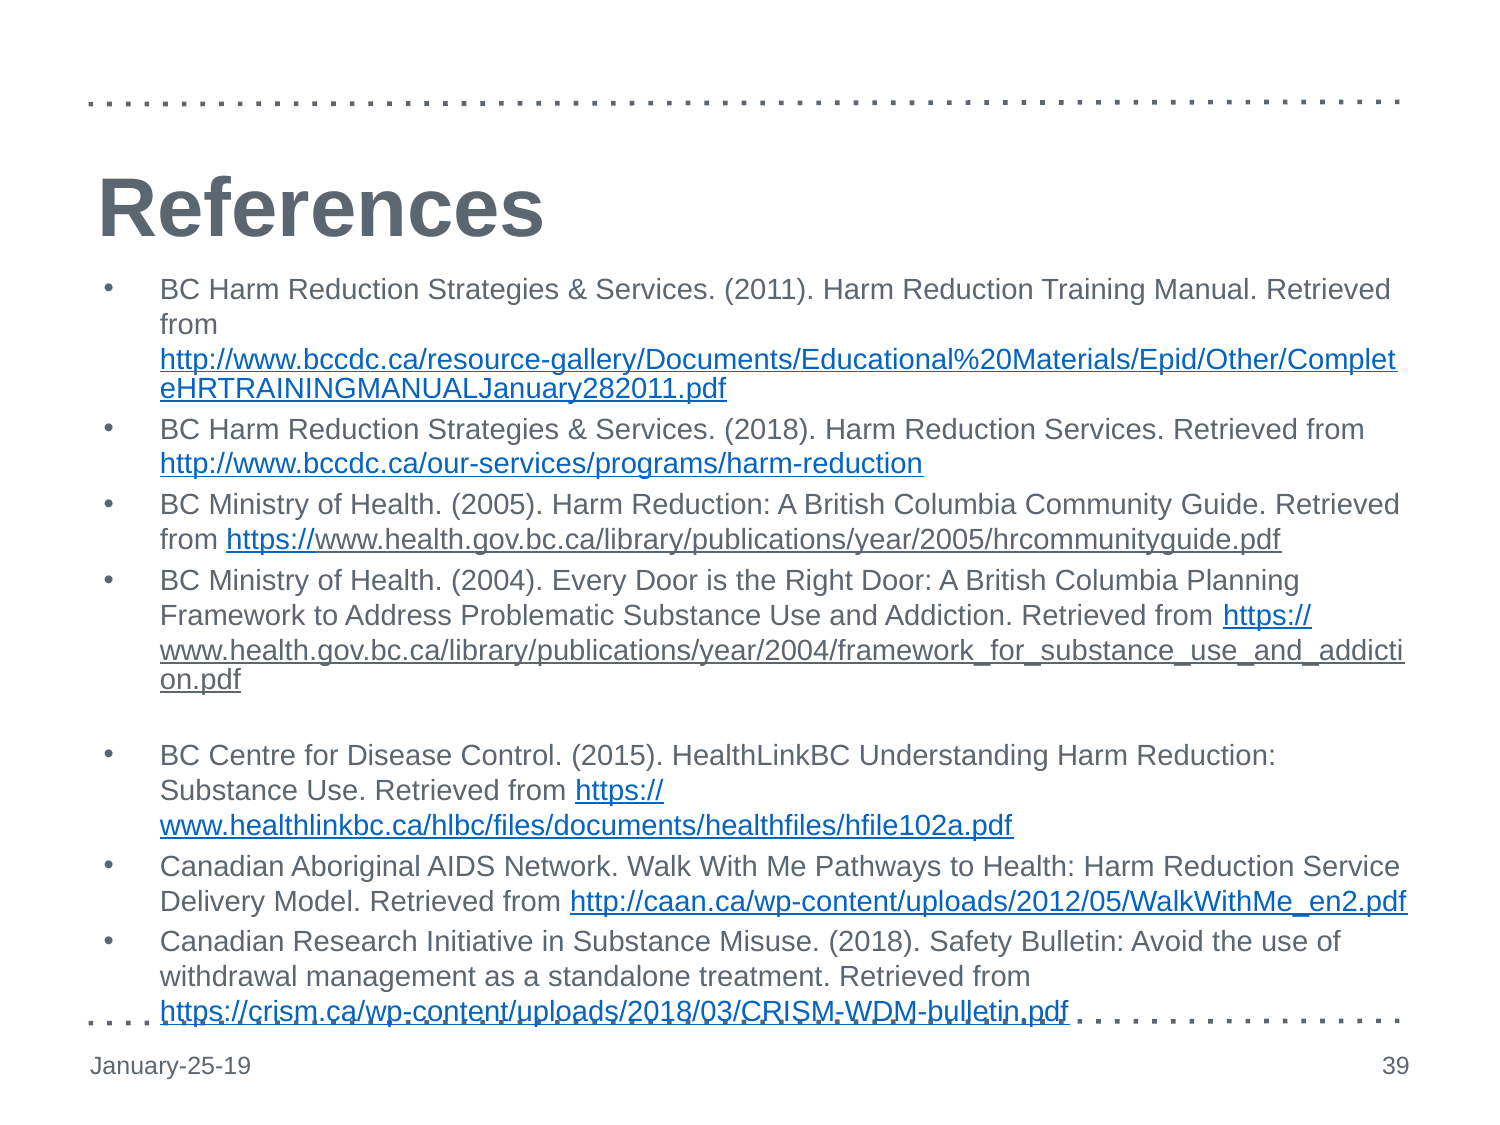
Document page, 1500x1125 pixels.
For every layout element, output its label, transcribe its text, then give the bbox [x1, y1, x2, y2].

slide_number January-25-19 [75, 1034, 425, 1094]
title References [82, 109, 1406, 298]
list BC Harm Reduction Strategies & Services. (2011). Harm Reduction Training Manual. Retrieved from http://www.bccdc.ca/resource-gallery/Documents/Educational%20Materials/Epid/Other/CompleteHRTRAININGMANUALJanuary282011.pdf BC Harm Reduction Strategies & Services. (2018). Harm Reduction Services. Retrieved from http://www.bccdc.ca/our-services/programs/harm-reduction BC Ministry of Health. (2005). Harm Reduction: A British Columbia Community Guide. Retrieved from https://www.health.gov.bc.ca/library/publications/year/2005/hrcommunityguide.pdf BC Ministry of Health. (2004). Every Door is the Right Door: A British Columbia Planning Framework to Address Problematic Substance Use and Addiction. Retrieved from https://www.health.gov.bc.ca/library/publications/year/2004/framework_for_substance_use_and_addiction.pdf BC Centre for Disease Control. (2015). HealthLinkBC Understanding Harm Reduction: Substance Use. Retrieved from https://www.healthlinkbc.ca/hlbc/files/documents/healthfiles/hfile102a.pdf Canadian Aboriginal AIDS Network. Walk With Me Pathways to Health: Harm Reduction Service Delivery Model. Retrieved from http://caan.ca/wp-content/uploads/2012/05/WalkWithMe_en2.pdf Canadian Research Initiative in Substance Misuse. (2018). Safety Bulletin: Avoid the use of withdrawal management as a standalone treatment. Retrieved from https://crism.ca/wp-content/uploads/2018/03/CRISM-WDM-bulletin.pdf [88, 262, 1425, 1013]
slide_number 39 [1074, 1034, 1425, 1094]
